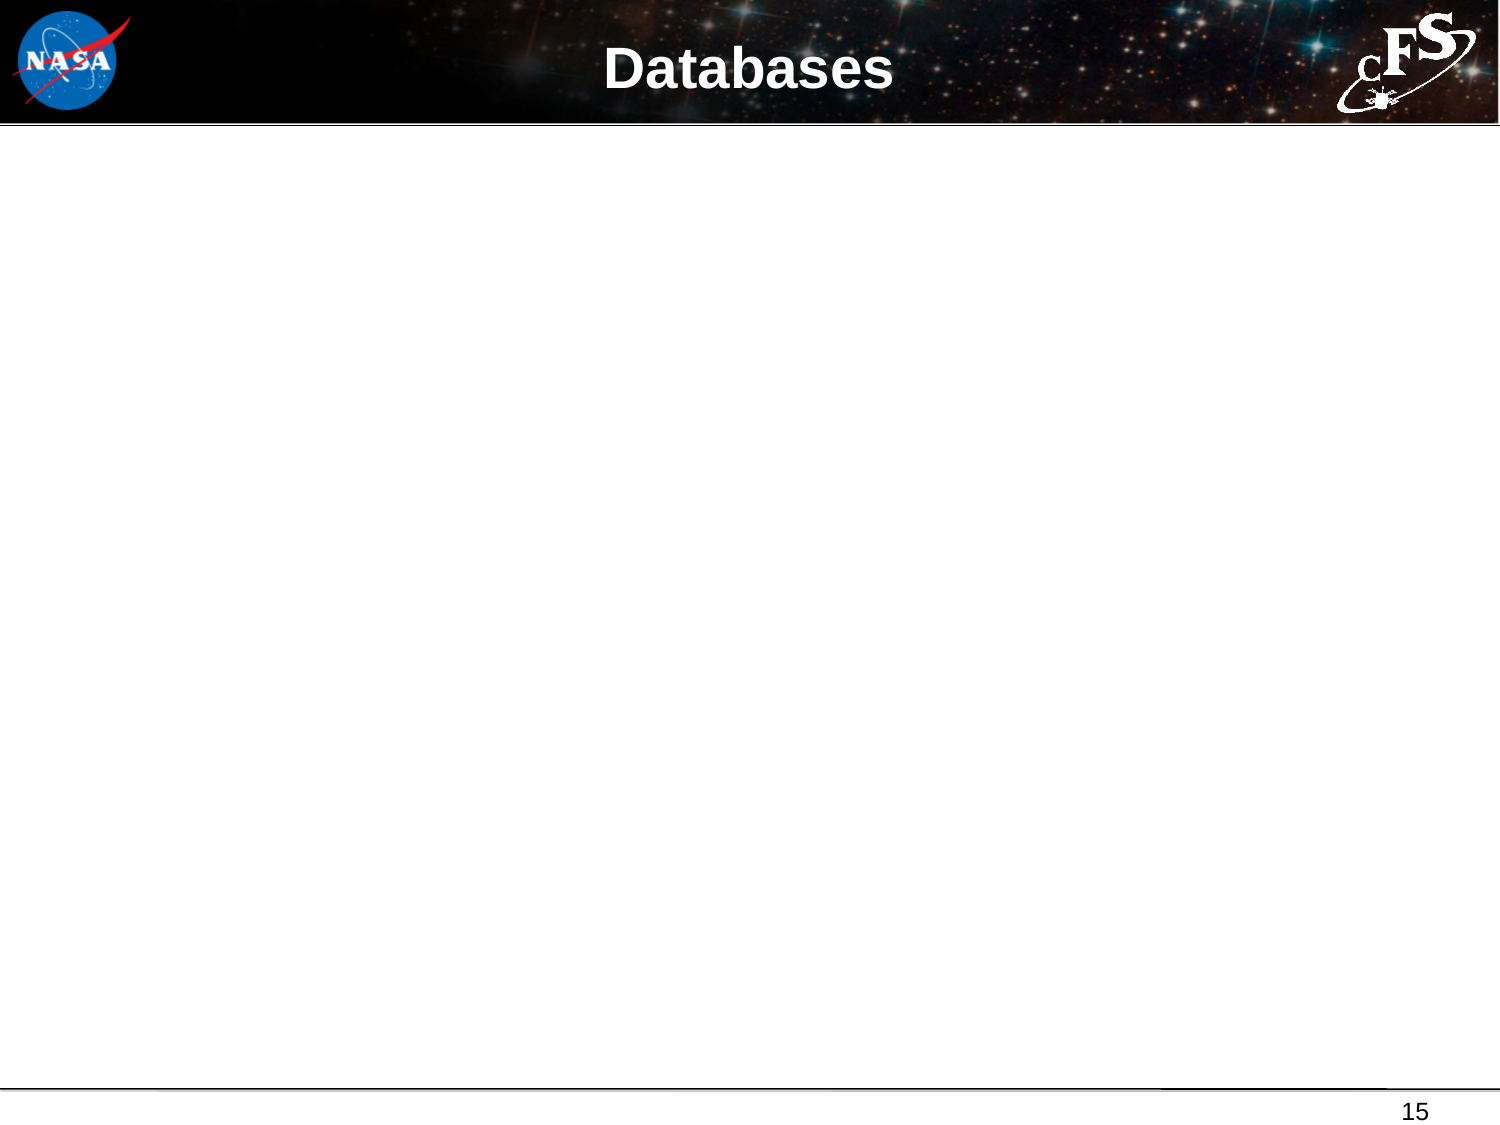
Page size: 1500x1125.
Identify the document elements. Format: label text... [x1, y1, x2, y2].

picture [1425, 0, 1500, 125]
picture [0, 0, 75, 125]
title Databases [75, 0, 1425, 163]
